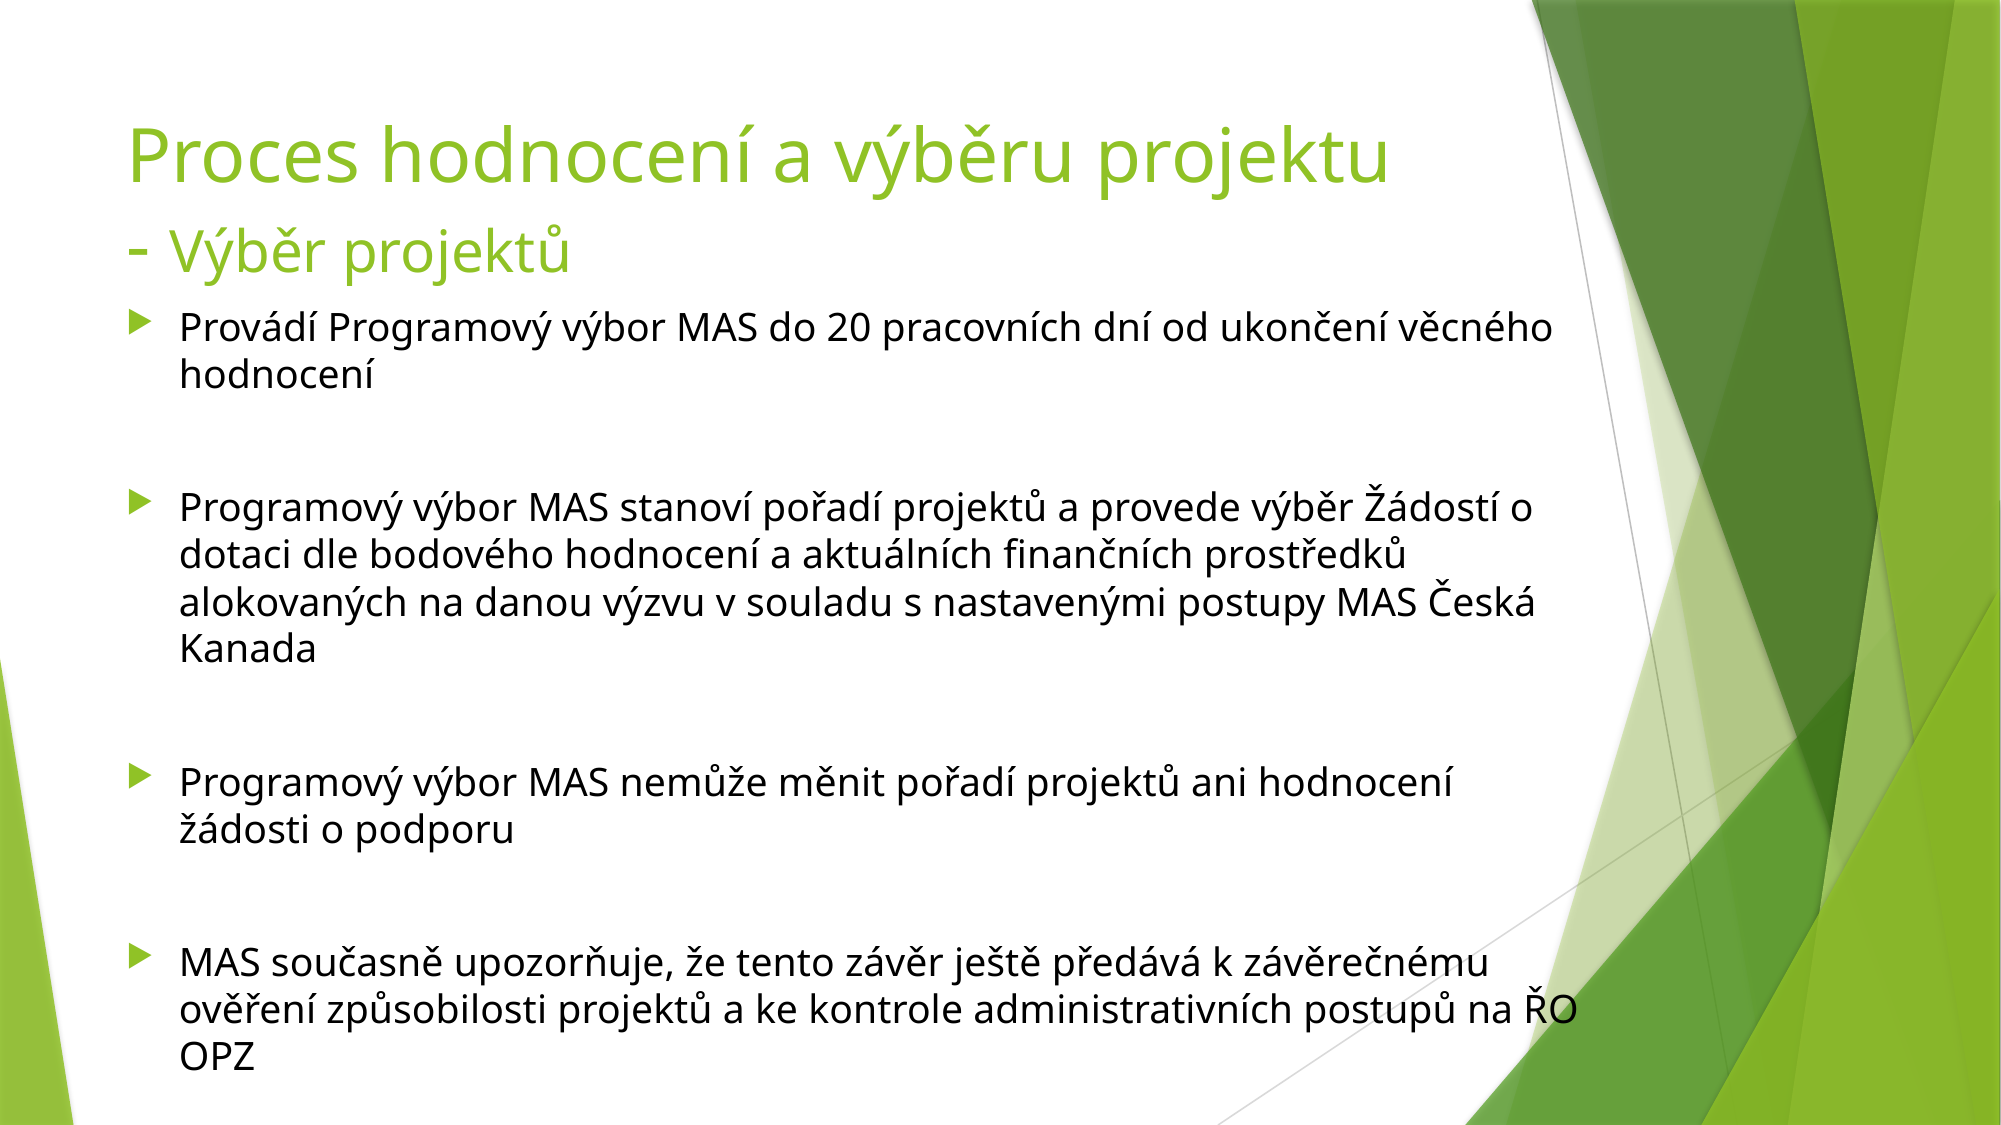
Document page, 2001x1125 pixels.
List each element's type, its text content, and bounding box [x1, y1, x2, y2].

list Provádí Programový výbor MAS do 20 pracovních dní od ukončení věcného hodnocení Programový výbor MAS stanoví pořadí projektů a provede výběr Žádostí o dotaci dle bodového hodnocení a aktuálních finančních prostředků alokovaných na danou výzvu v souladu s nastavenými postupy MAS Česká Kanada Programový výbor MAS nemůže měnit pořadí projektů ani hodnocení žádosti o podporu MAS současně upozorňuje, že tento závěr ještě předává k závěrečnému ověření způsobilosti projektů a ke kontrole administrativních postupů na ŘO OPZ [111, 295, 1608, 1088]
title Proces hodnocení a výběru projektu - Výběr projektů [111, 99, 1522, 295]
